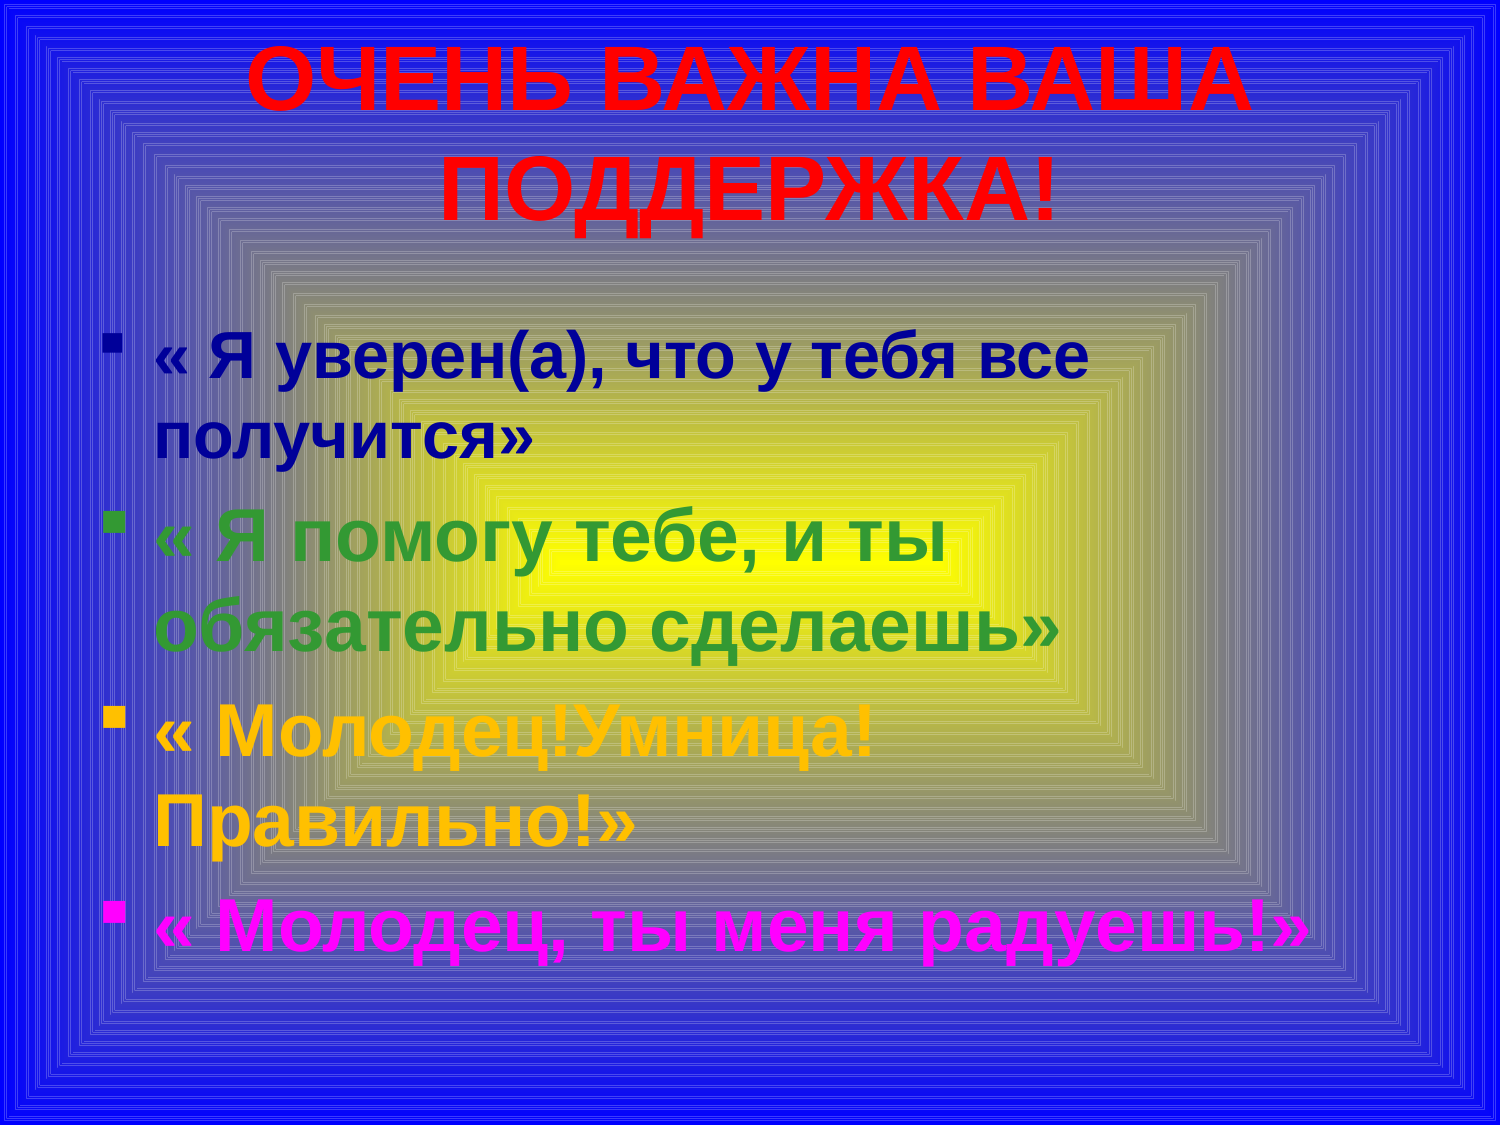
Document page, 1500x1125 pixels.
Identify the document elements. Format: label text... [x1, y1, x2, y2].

title ОЧЕНЬ ВАЖНА ВАША ПОДДЕРЖКА! [46, 46, 1454, 212]
list « Я уверен(а), что у тебя все получится» « Я помогу тебе, и ты обязательно сделаешь» « Молодец!Умница! Правильно!» « Молодец, ты меня радуешь!» [81, 210, 1448, 1059]
